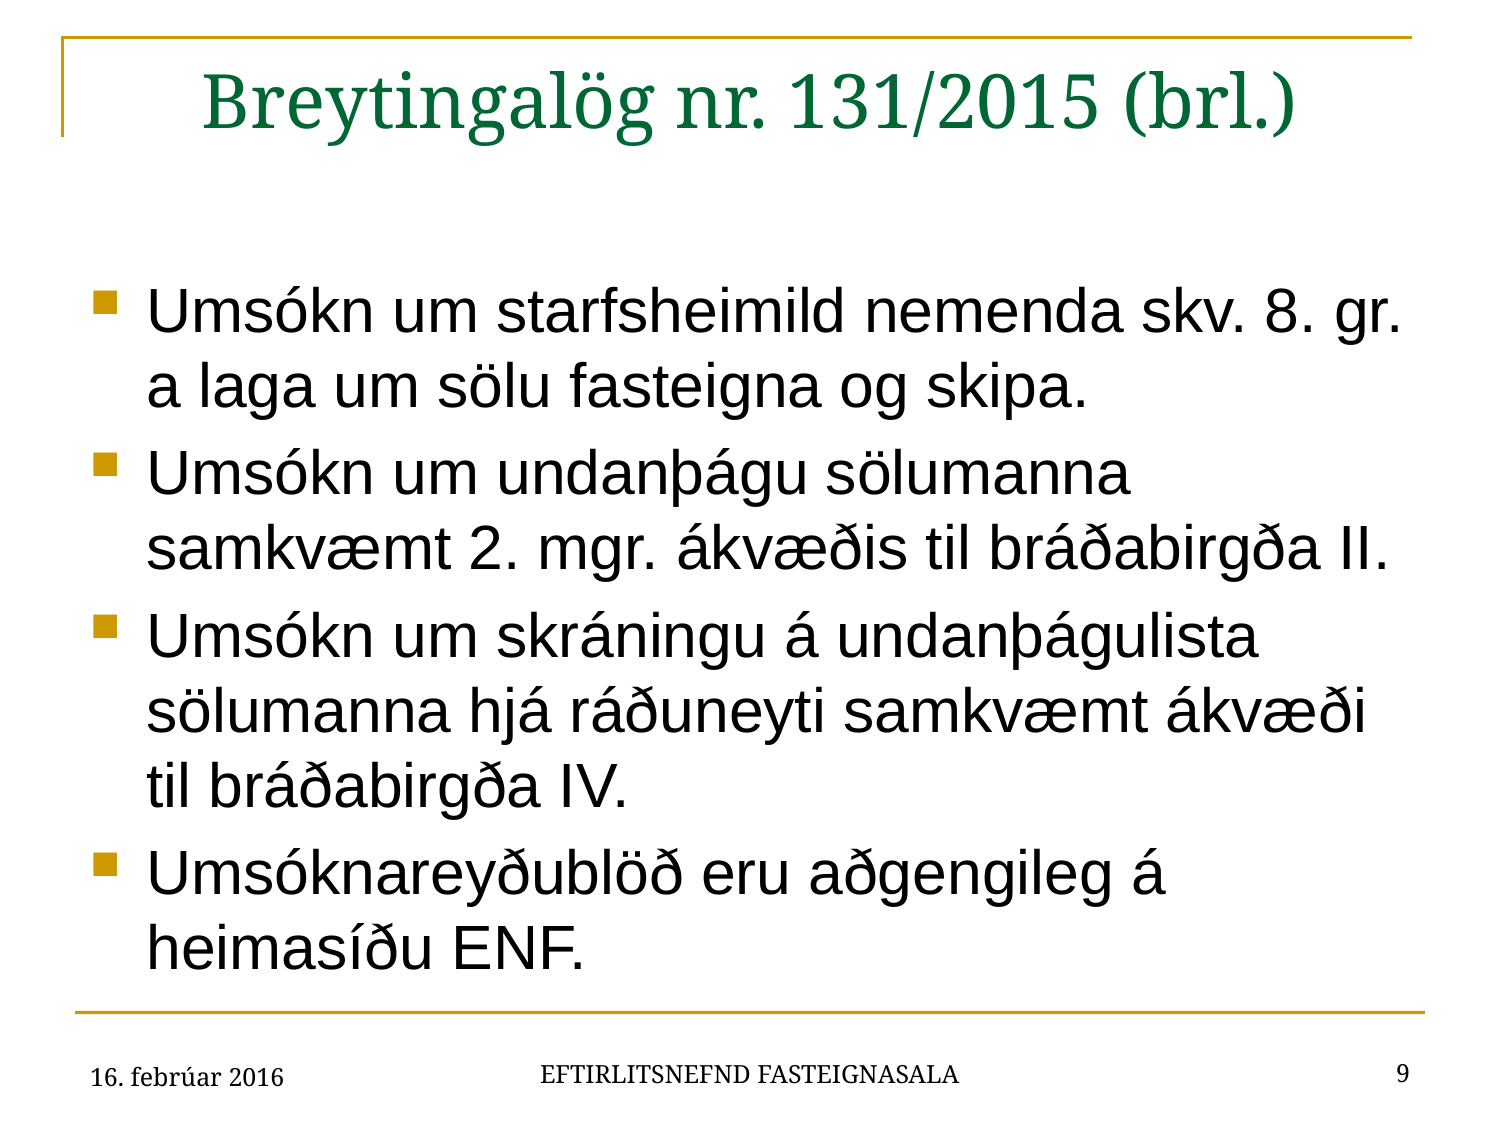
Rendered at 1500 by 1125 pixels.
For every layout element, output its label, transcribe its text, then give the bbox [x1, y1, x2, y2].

list Umsókn um starfsheimild nemenda skv. 8. gr. a laga um sölu fasteigna og skipa. Umsókn um undanþágu sölumanna samkvæmt 2. mgr. ákvæðis til bráðabirgða II. Umsókn um skráningu á undanþágulista sölumanna hjá ráðuneyti samkvæmt ákvæði til bráðabirgða IV. Umsóknareyðublöð eru aðgengileg á heimasíðu ENF. [74, 262, 1426, 1006]
slide_number 9 [1074, 1023, 1426, 1100]
title Breytingalög nr. 131/2015 (brl.) [74, 45, 1426, 233]
footer EFTIRLITSNEFND FASTEIGNASALA [512, 1024, 988, 1101]
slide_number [74, 1023, 426, 1100]
